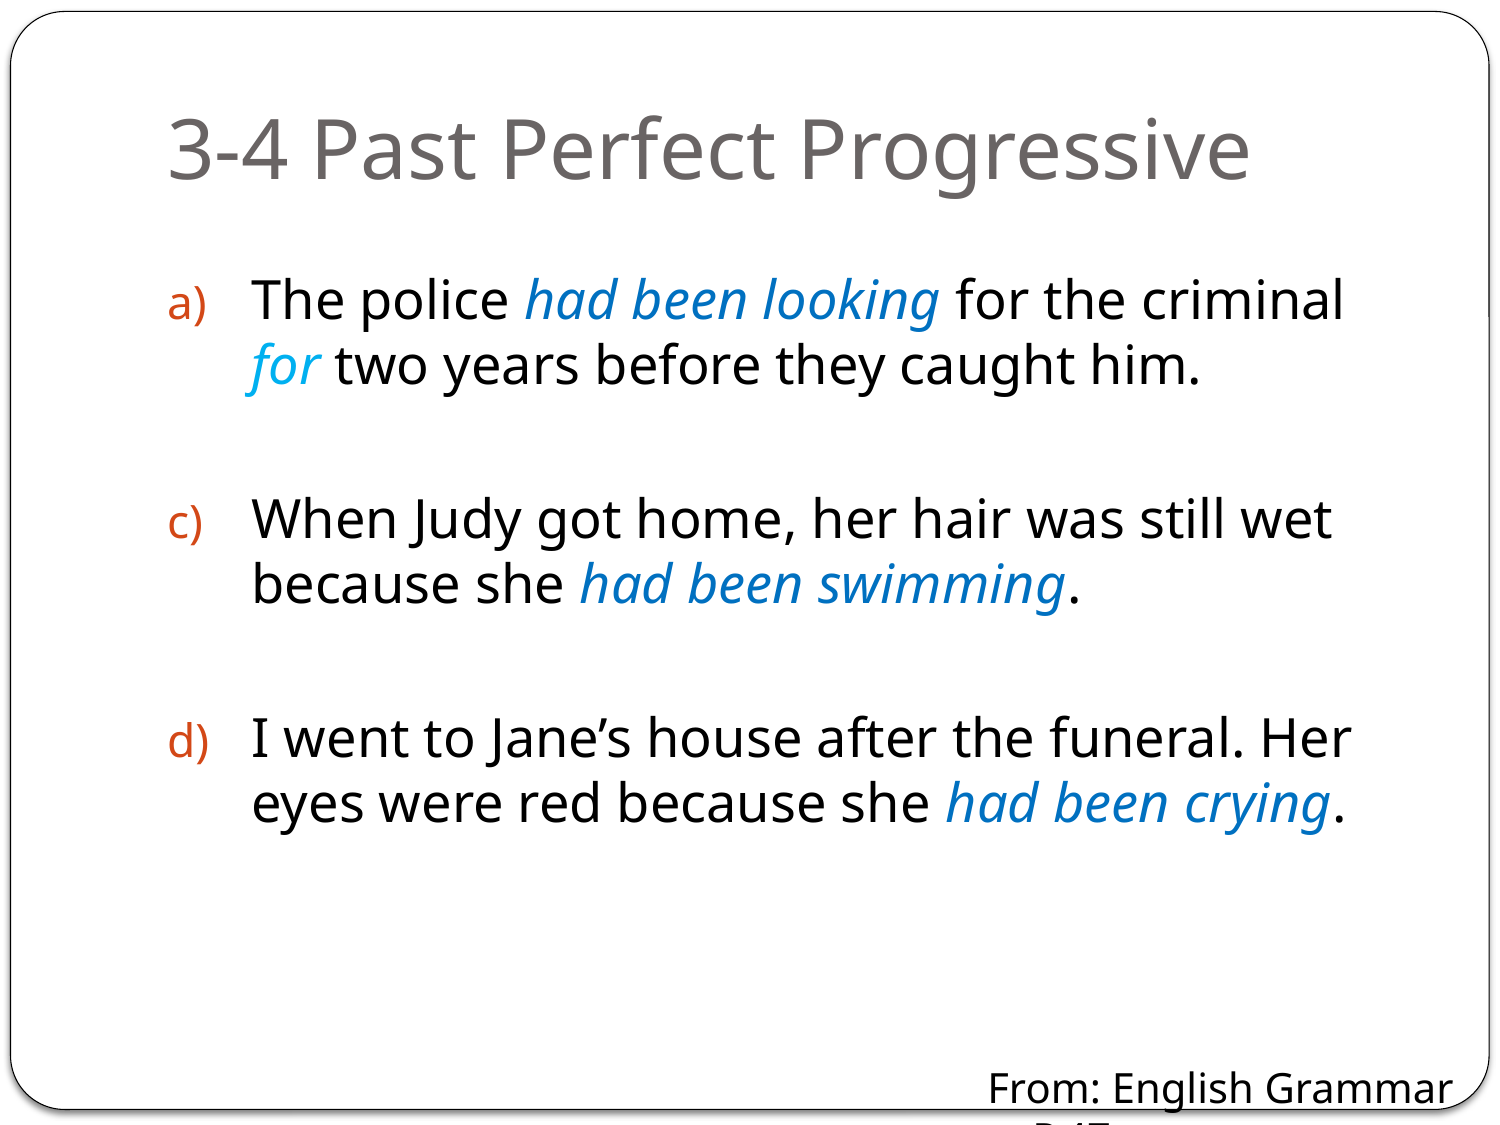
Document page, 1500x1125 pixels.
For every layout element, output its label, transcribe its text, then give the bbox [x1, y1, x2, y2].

text_box From: English Grammar P.47 [972, 1054, 1500, 1125]
title 3-4 Past Perfect Progressive [152, 23, 1428, 211]
list The police had been looking for the criminal for two years before they caught him. When Judy got home, her hair was still wet because she had been swimming. I went to Jane’s house after the funeral. Her eyes were red because she had been crying. [152, 257, 1428, 1008]
